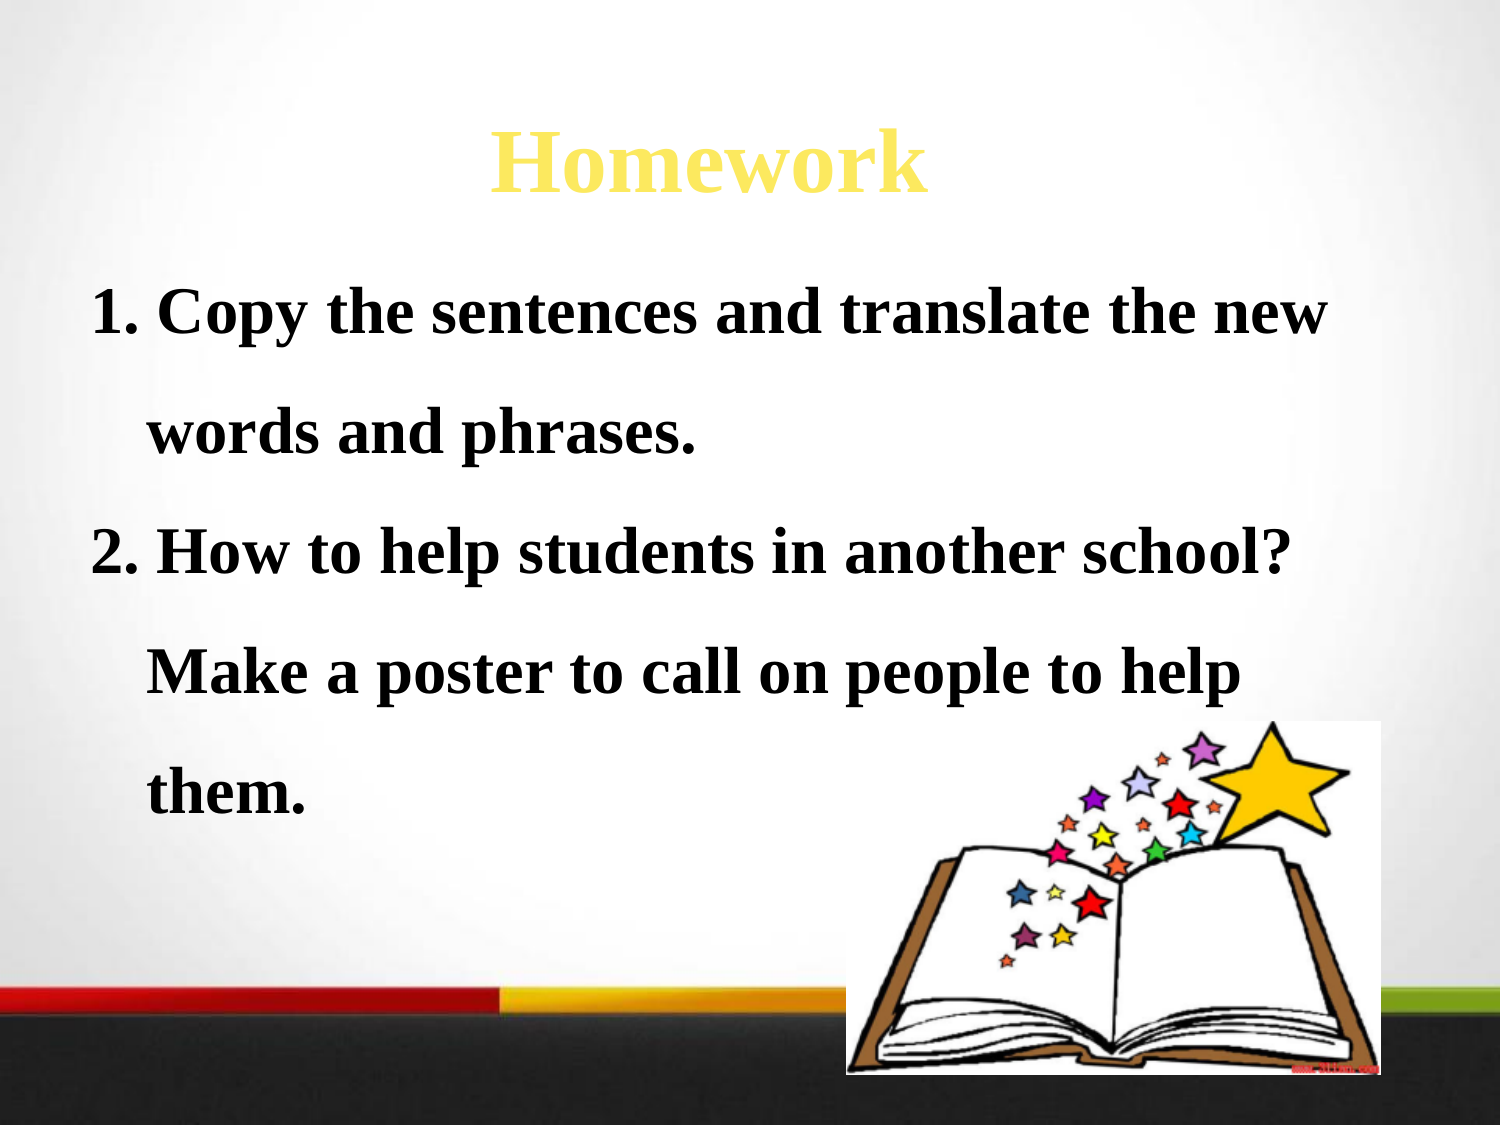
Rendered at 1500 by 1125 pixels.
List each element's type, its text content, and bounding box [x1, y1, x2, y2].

text_box Homework [475, 93, 944, 218]
picture [0, 0, 1500, 1125]
text_box 1. Copy the sentences and translate the new words and phrases. 2. How to help students in another school? Make a poster to call on people to help them. [75, 219, 1425, 655]
